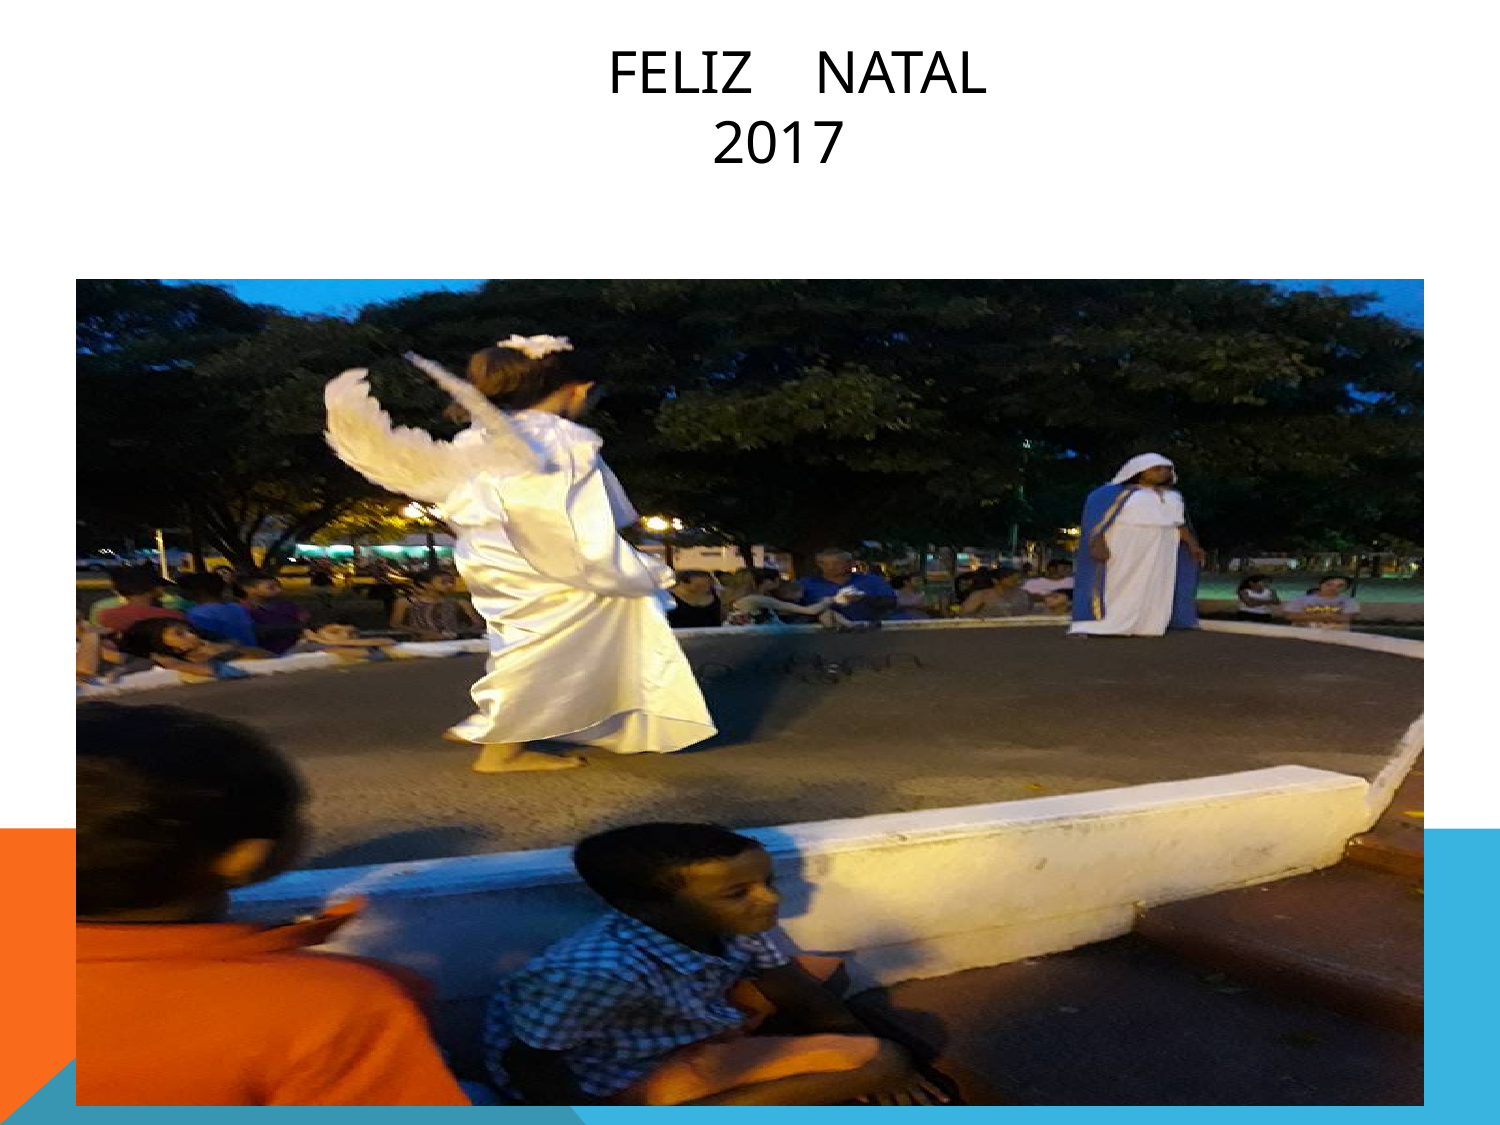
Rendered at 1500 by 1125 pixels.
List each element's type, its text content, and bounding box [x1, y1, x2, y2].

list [76, 278, 1424, 1107]
title Feliz natal 2017 [135, 60, 1369, 150]
